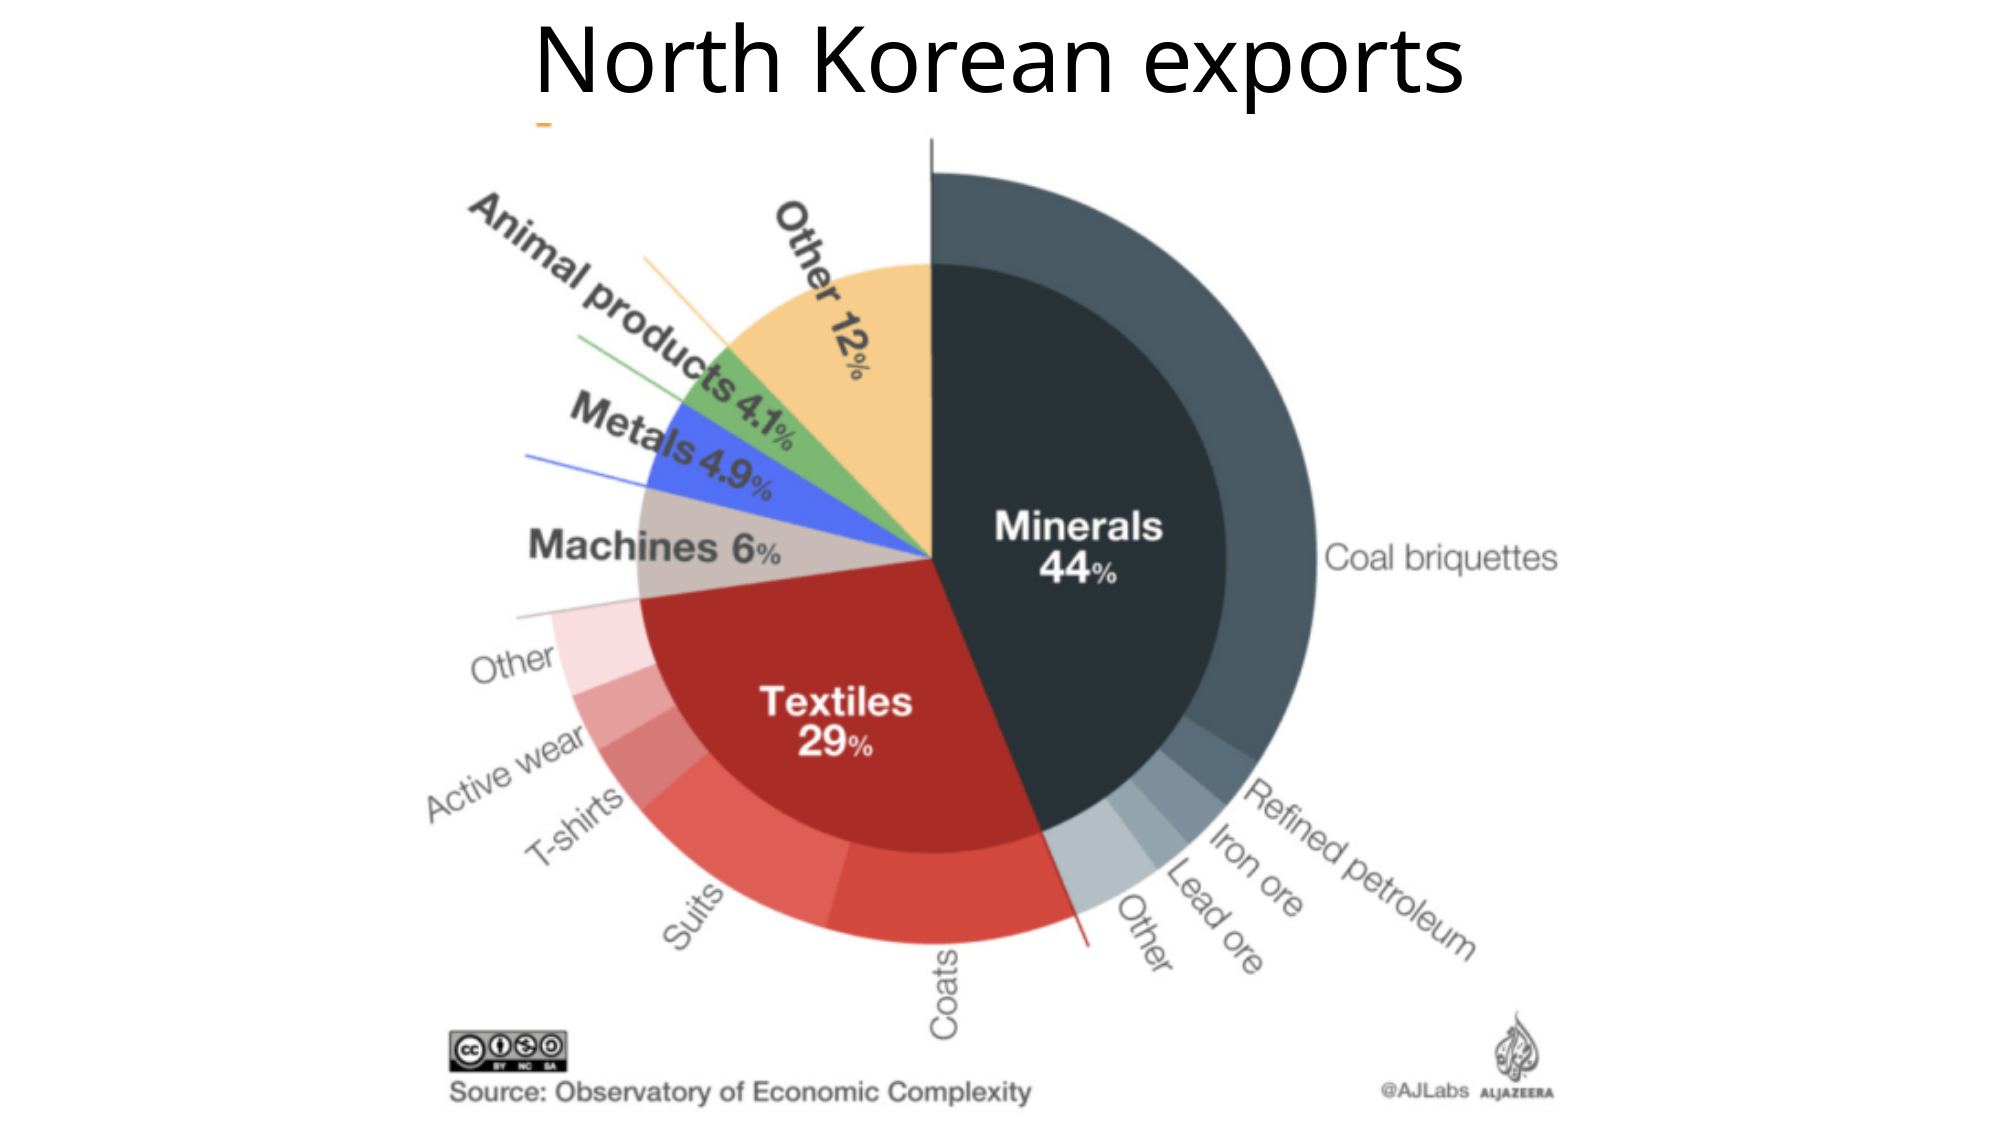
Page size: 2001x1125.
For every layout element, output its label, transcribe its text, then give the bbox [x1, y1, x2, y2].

title North Korean exports [137, 0, 1863, 126]
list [415, 123, 1585, 1125]
